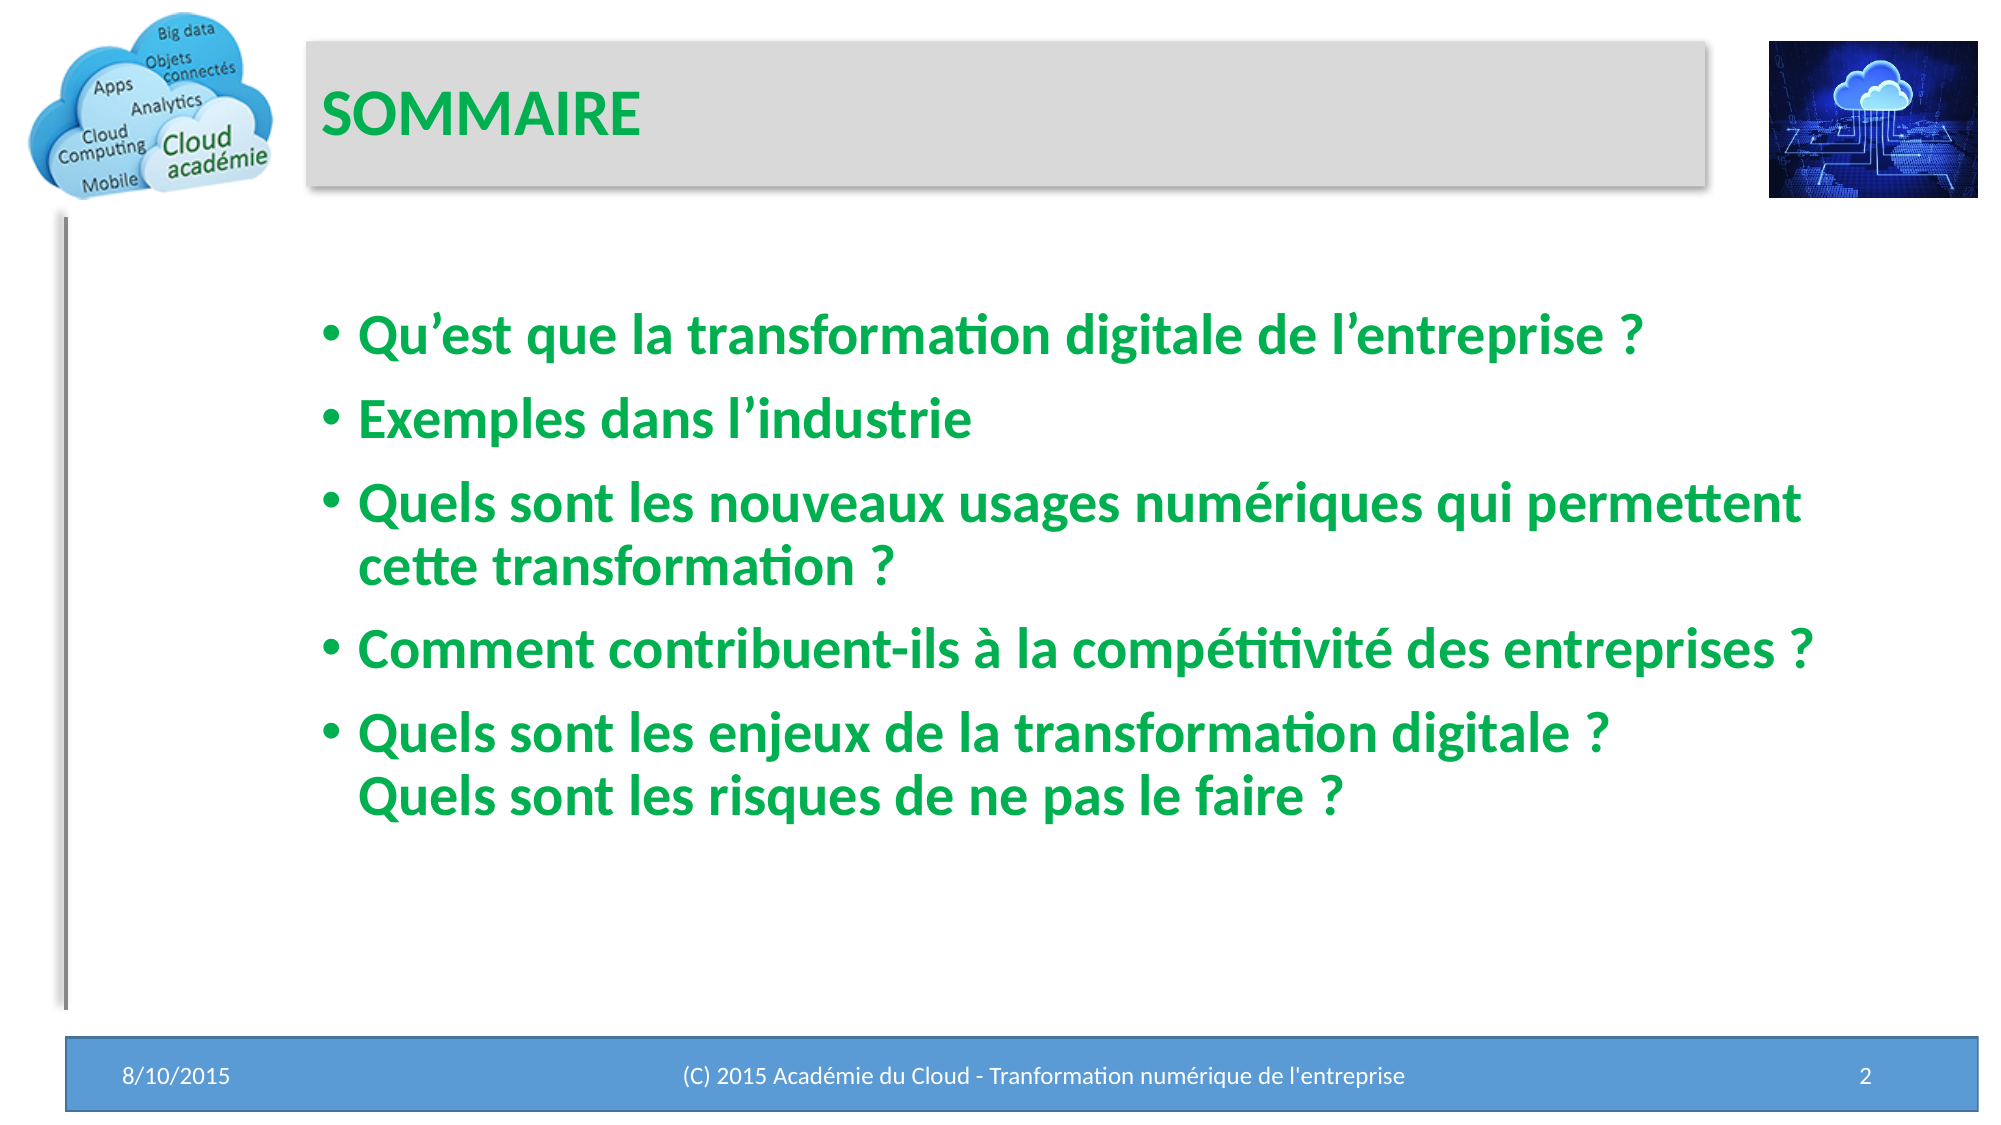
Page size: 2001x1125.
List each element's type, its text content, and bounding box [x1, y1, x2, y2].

picture [1769, 41, 1978, 198]
picture [0, 12, 324, 200]
footer (C) 2015 Académie du Cloud - Tranformation numérique de l'entreprise [320, 1057, 1770, 1092]
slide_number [107, 1057, 280, 1092]
slide_number 2 [1809, 1057, 1887, 1092]
list Qu’est que la transformation digitale de l’entreprise ? Exemples dans l’industrie Quels sont les nouveaux usages numériques qui permettent cette transformation ? Comment contribuent-ils à la compétitivité des entreprises ? Quels sont les enjeux de la transformation digitale ? Quels sont les risques de ne pas le faire ? [306, 296, 1943, 991]
title SOMMAIRE [306, 41, 1706, 187]
